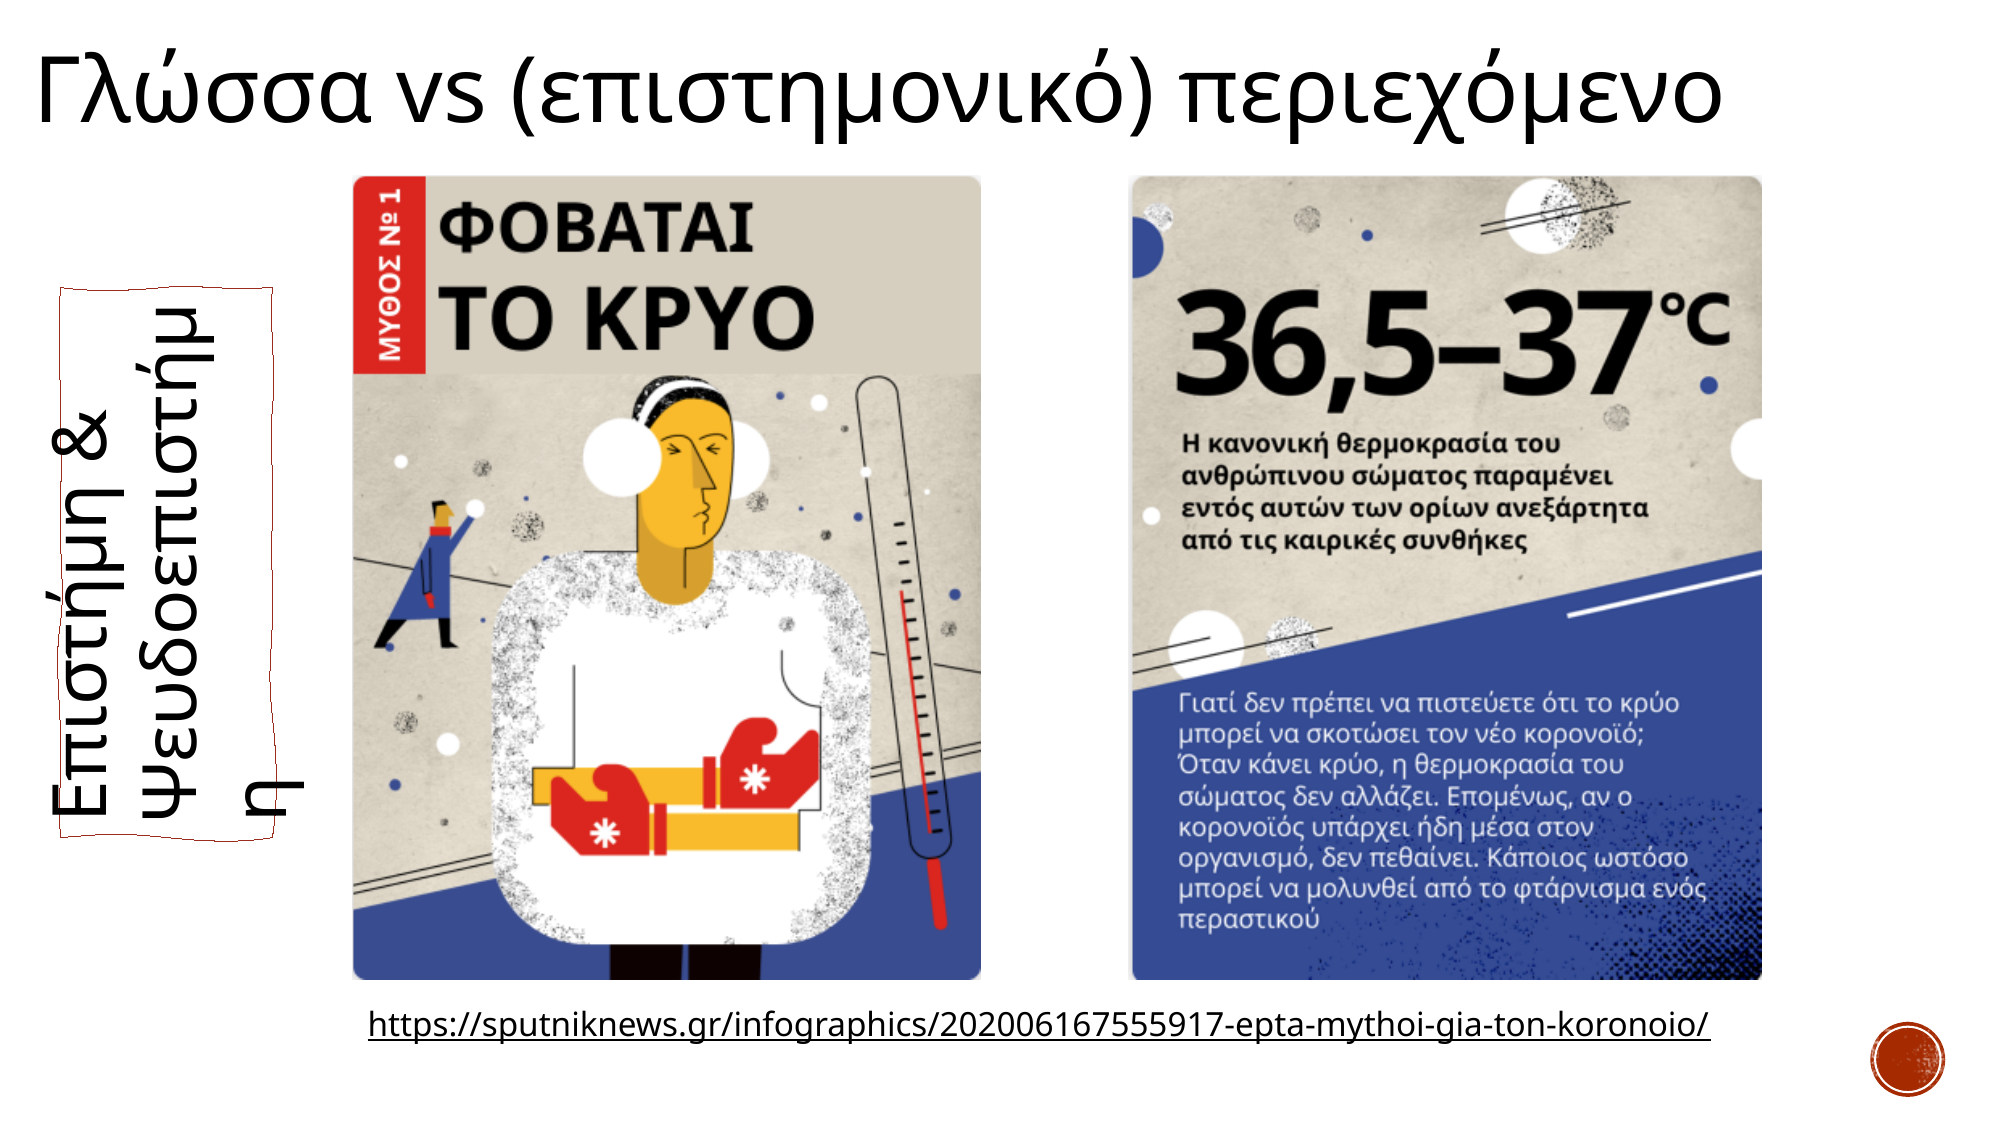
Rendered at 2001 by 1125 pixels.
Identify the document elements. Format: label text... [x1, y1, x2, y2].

picture [1128, 175, 1762, 980]
text_box https://sputniknews.gr/infographics/202006167555917-epta-mythoi-gia-ton-koronoio/ [352, 995, 1839, 1056]
picture [352, 175, 981, 980]
text_box Γλώσσα vs (επιστημονικό) περιεχόμενο [19, 23, 1766, 149]
text_box Επιστήμη & Ψευδοεπιστήμη [57, 286, 277, 842]
